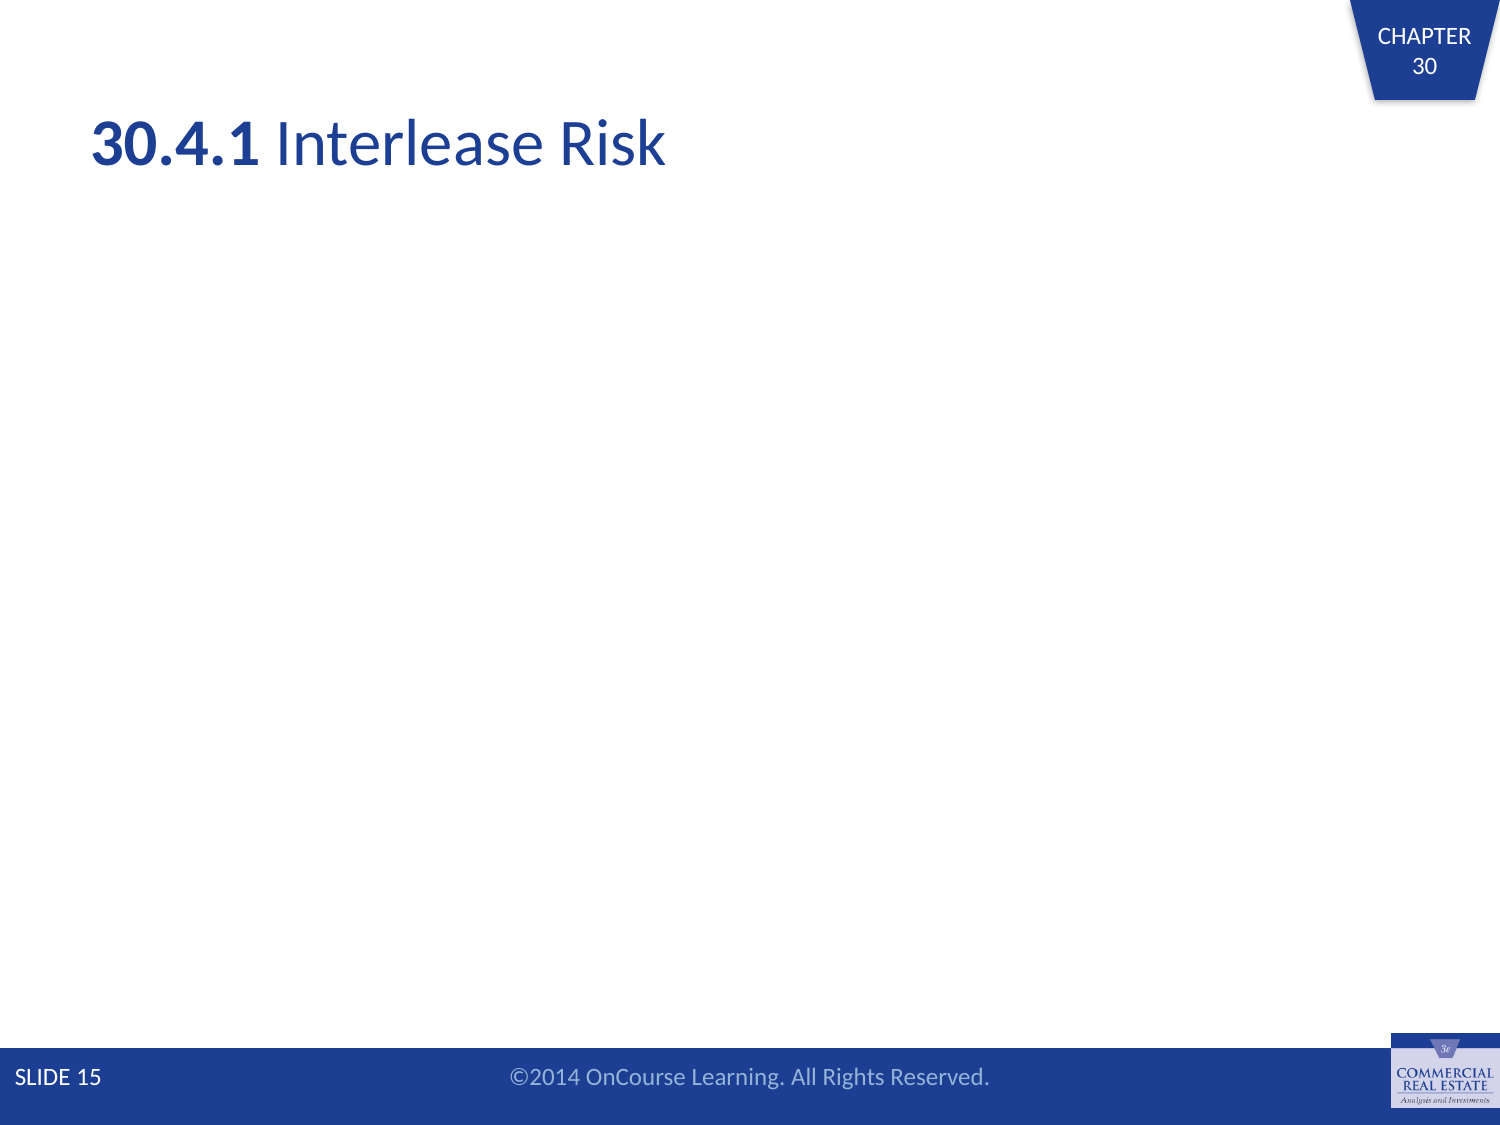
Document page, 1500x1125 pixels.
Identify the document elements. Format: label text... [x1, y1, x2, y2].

slide_number SLIDE 15 [0, 1052, 350, 1113]
title 30.4.1 Interlease Risk [75, 45, 1425, 233]
picture [1391, 1033, 1500, 1108]
